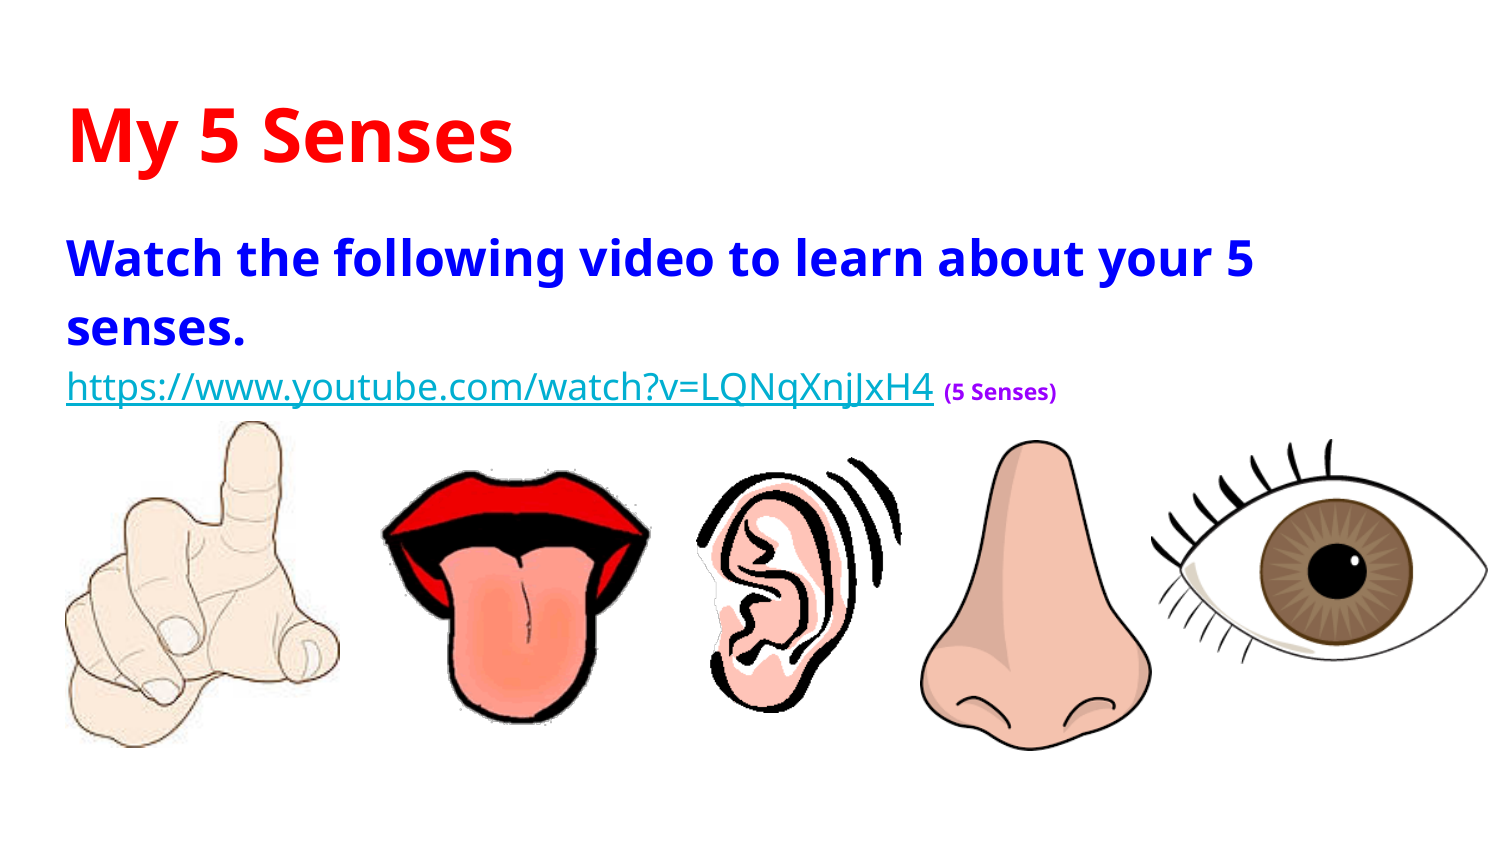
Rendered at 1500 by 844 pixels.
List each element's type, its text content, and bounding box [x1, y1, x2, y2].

picture [65, 421, 340, 749]
picture [377, 458, 659, 733]
picture [696, 456, 902, 713]
list Watch the following video to learn about your 5 senses. https://www.youtube.com/watch?v=LQNqXnjJxH4 (5 Senses) [51, 202, 1449, 750]
picture [920, 439, 1489, 751]
title My 5 Senses [51, 72, 1449, 167]
